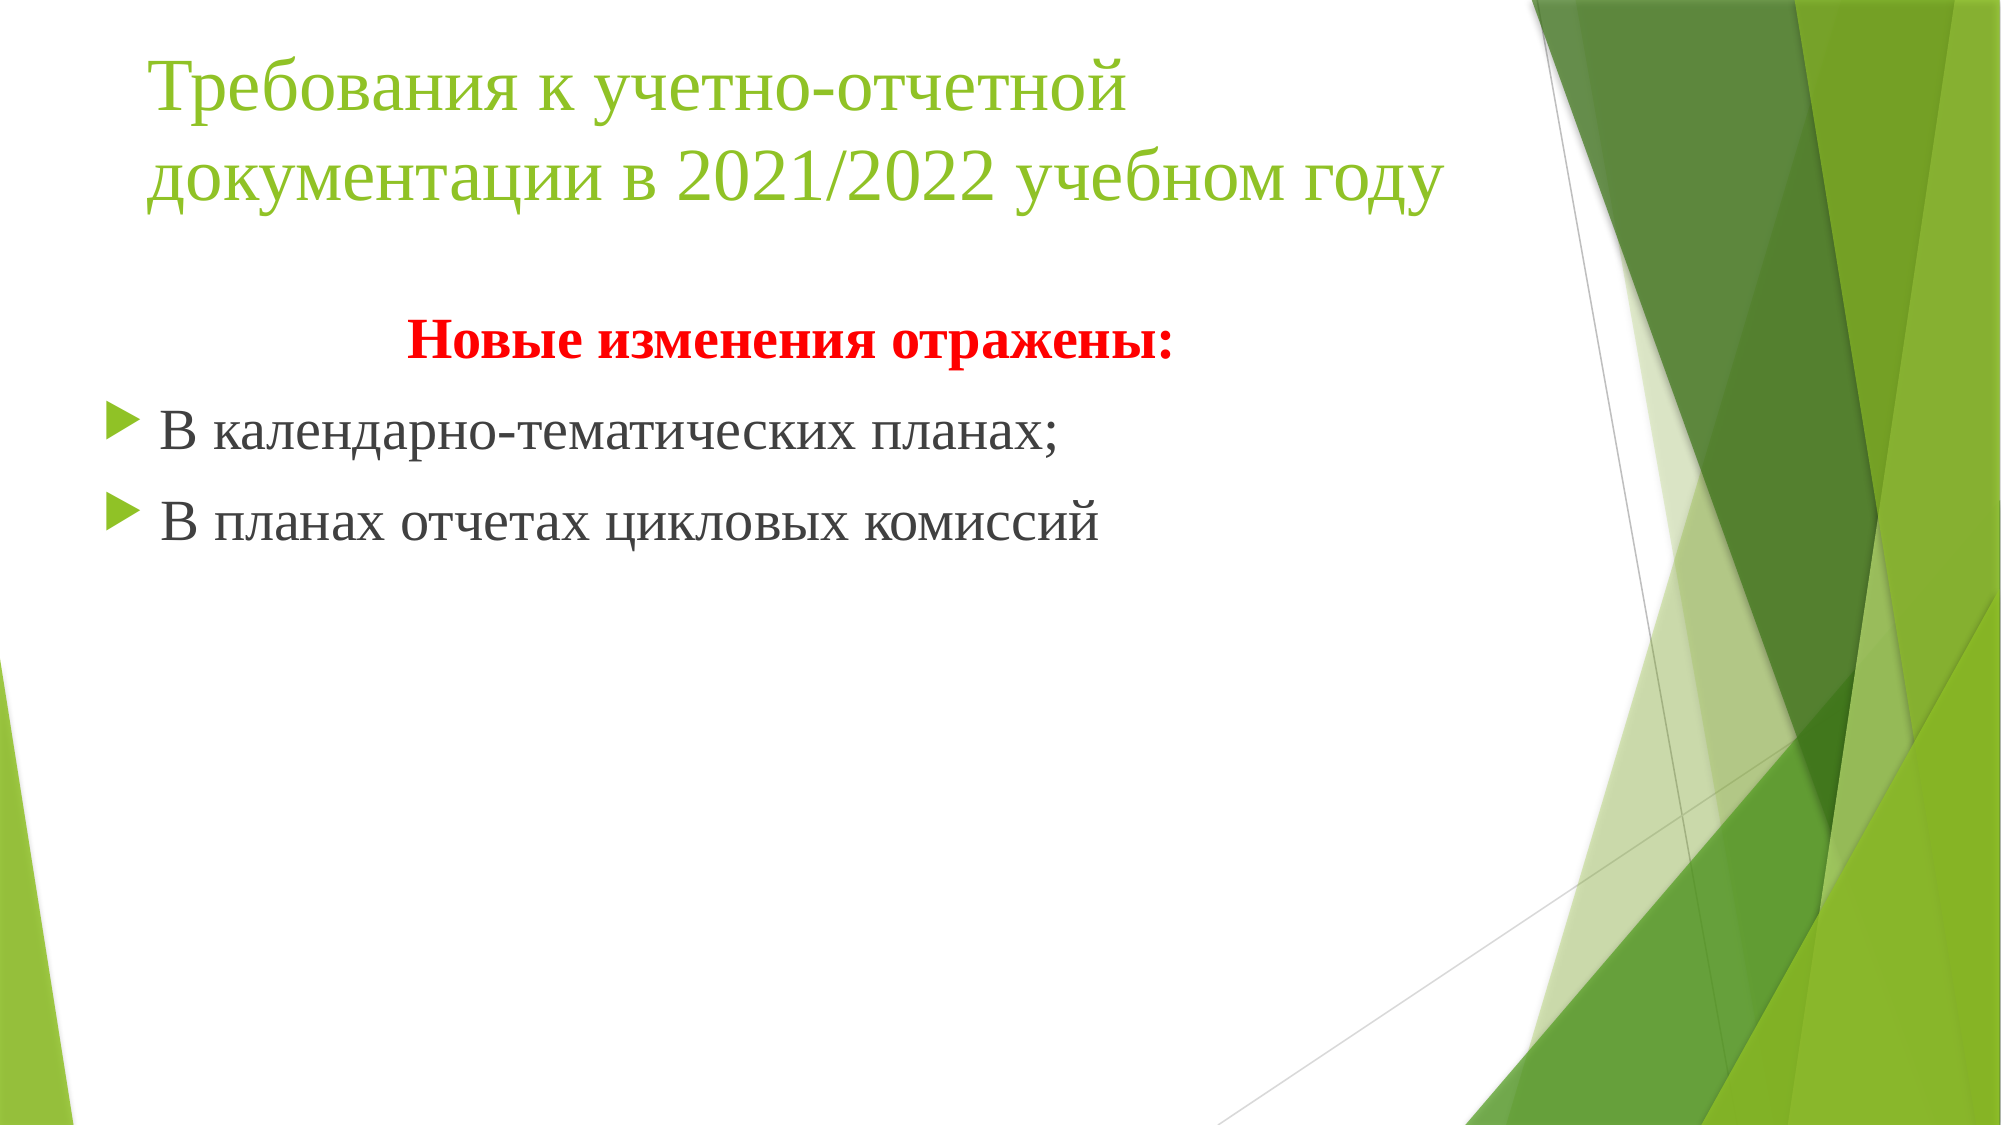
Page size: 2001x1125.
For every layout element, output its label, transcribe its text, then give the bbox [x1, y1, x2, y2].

list Новые изменения отражены: В календарно-тематических планах; В планах отчетах цикловых комиссий [86, 292, 1498, 930]
title Требования к учетно-отчетной документации в 2021/2022 учебном году [132, 27, 1543, 245]
